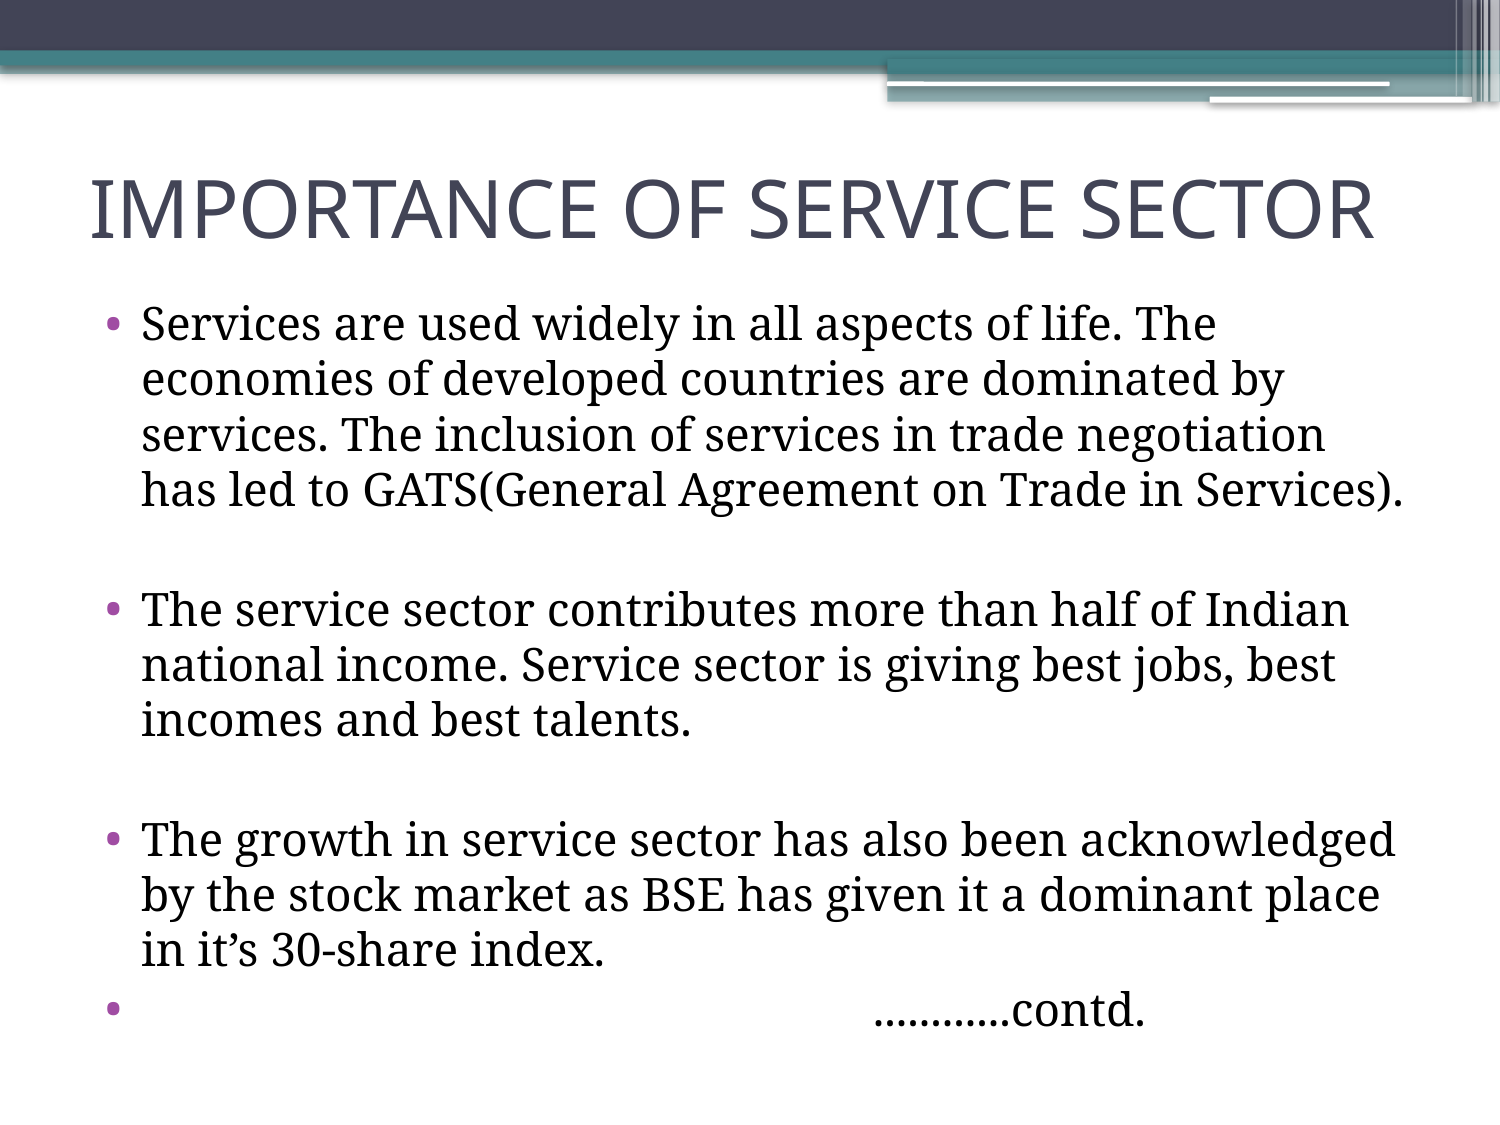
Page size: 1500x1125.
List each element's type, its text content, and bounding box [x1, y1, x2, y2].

title IMPORTANCE OF SERVICE SECTOR [75, 137, 1425, 275]
list Services are used widely in all aspects of life. The economies of developed countries are dominated by services. The inclusion of services in trade negotiation has led to GATS(General Agreement on Trade in Services). The service sector contributes more than half of Indian national income. Service sector is giving best jobs, best incomes and best talents. The growth in service sector has also been acknowledged by the stock market as BSE has given it a dominant place in it’s 30-share index. ............contd. [75, 287, 1425, 1079]
